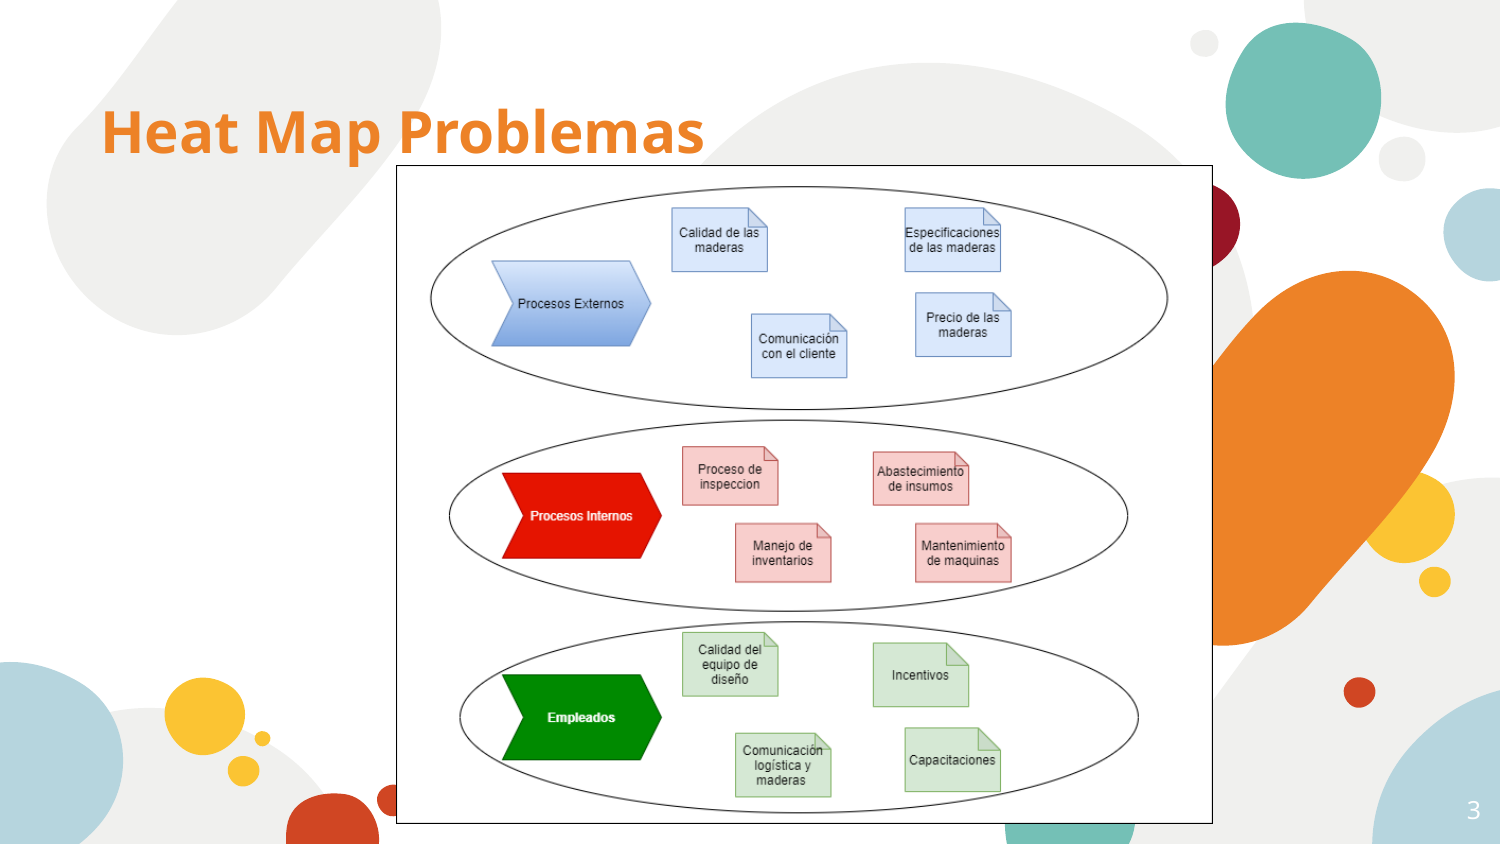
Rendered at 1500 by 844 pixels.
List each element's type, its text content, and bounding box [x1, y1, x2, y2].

slide_number ‹#› [1391, 779, 1482, 844]
picture [396, 165, 1213, 824]
title Heat Map Problemas [100, 60, 1067, 166]
